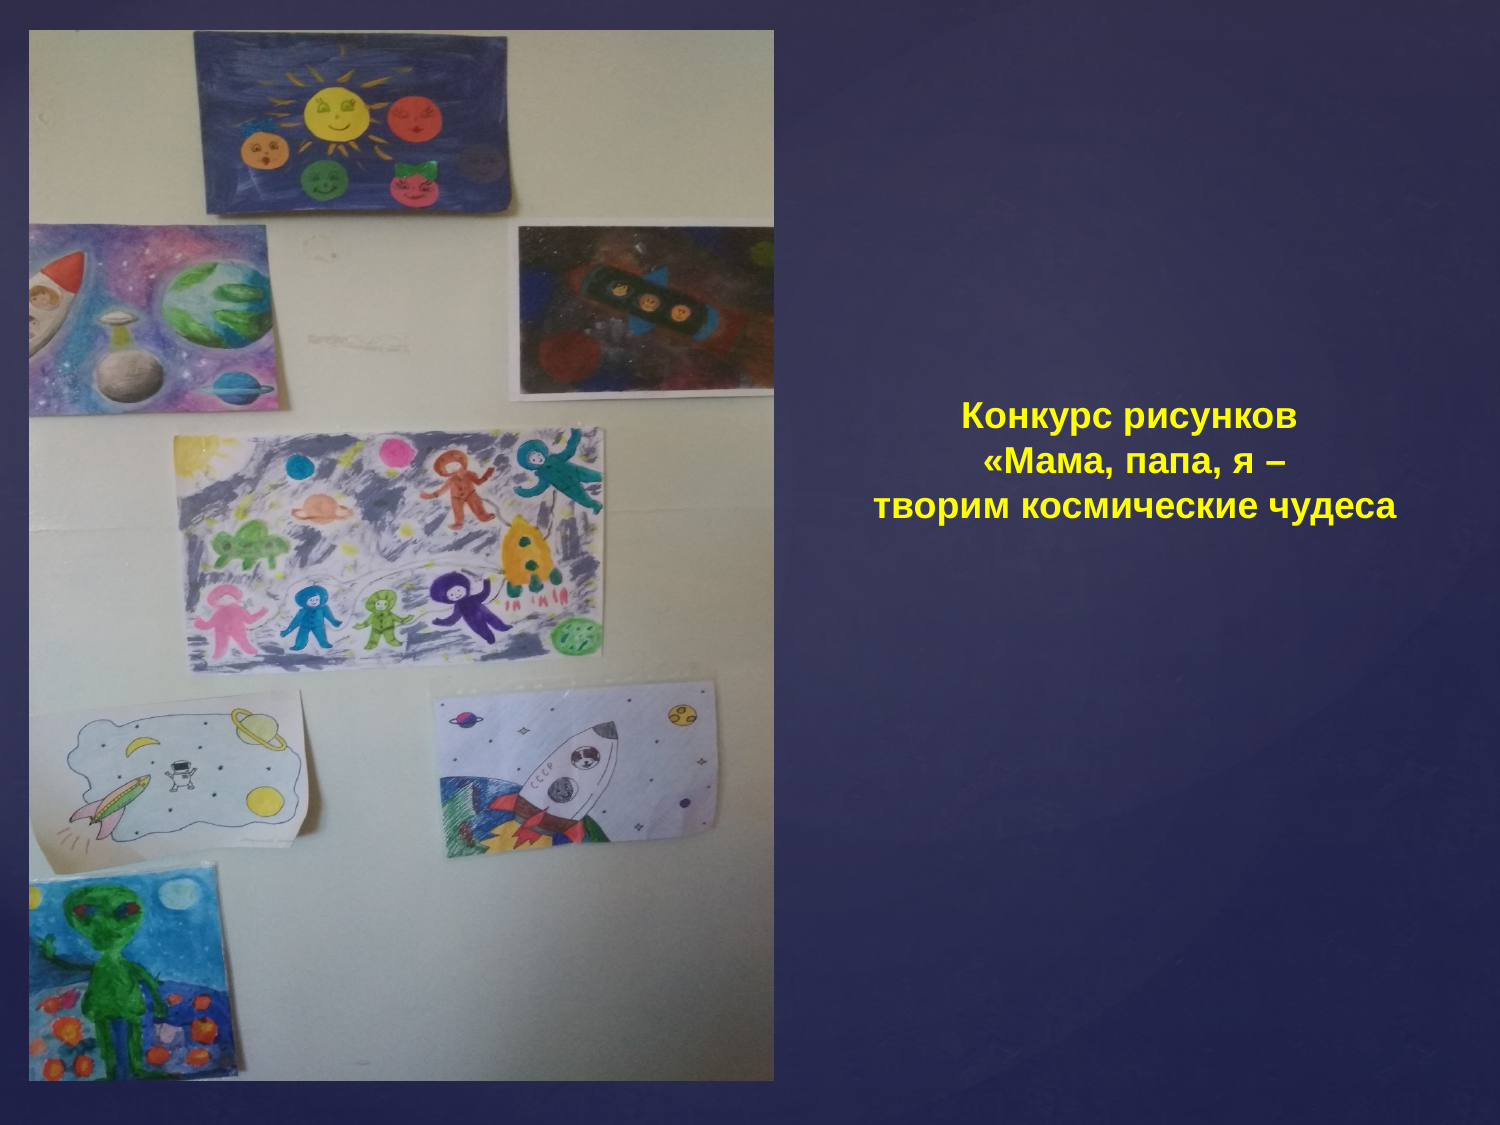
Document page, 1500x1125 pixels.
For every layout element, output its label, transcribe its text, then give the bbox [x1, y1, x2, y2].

title Конкурс рисунков «Мама, папа, я – творим космические чудеса [803, 383, 1466, 534]
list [28, 30, 775, 1082]
